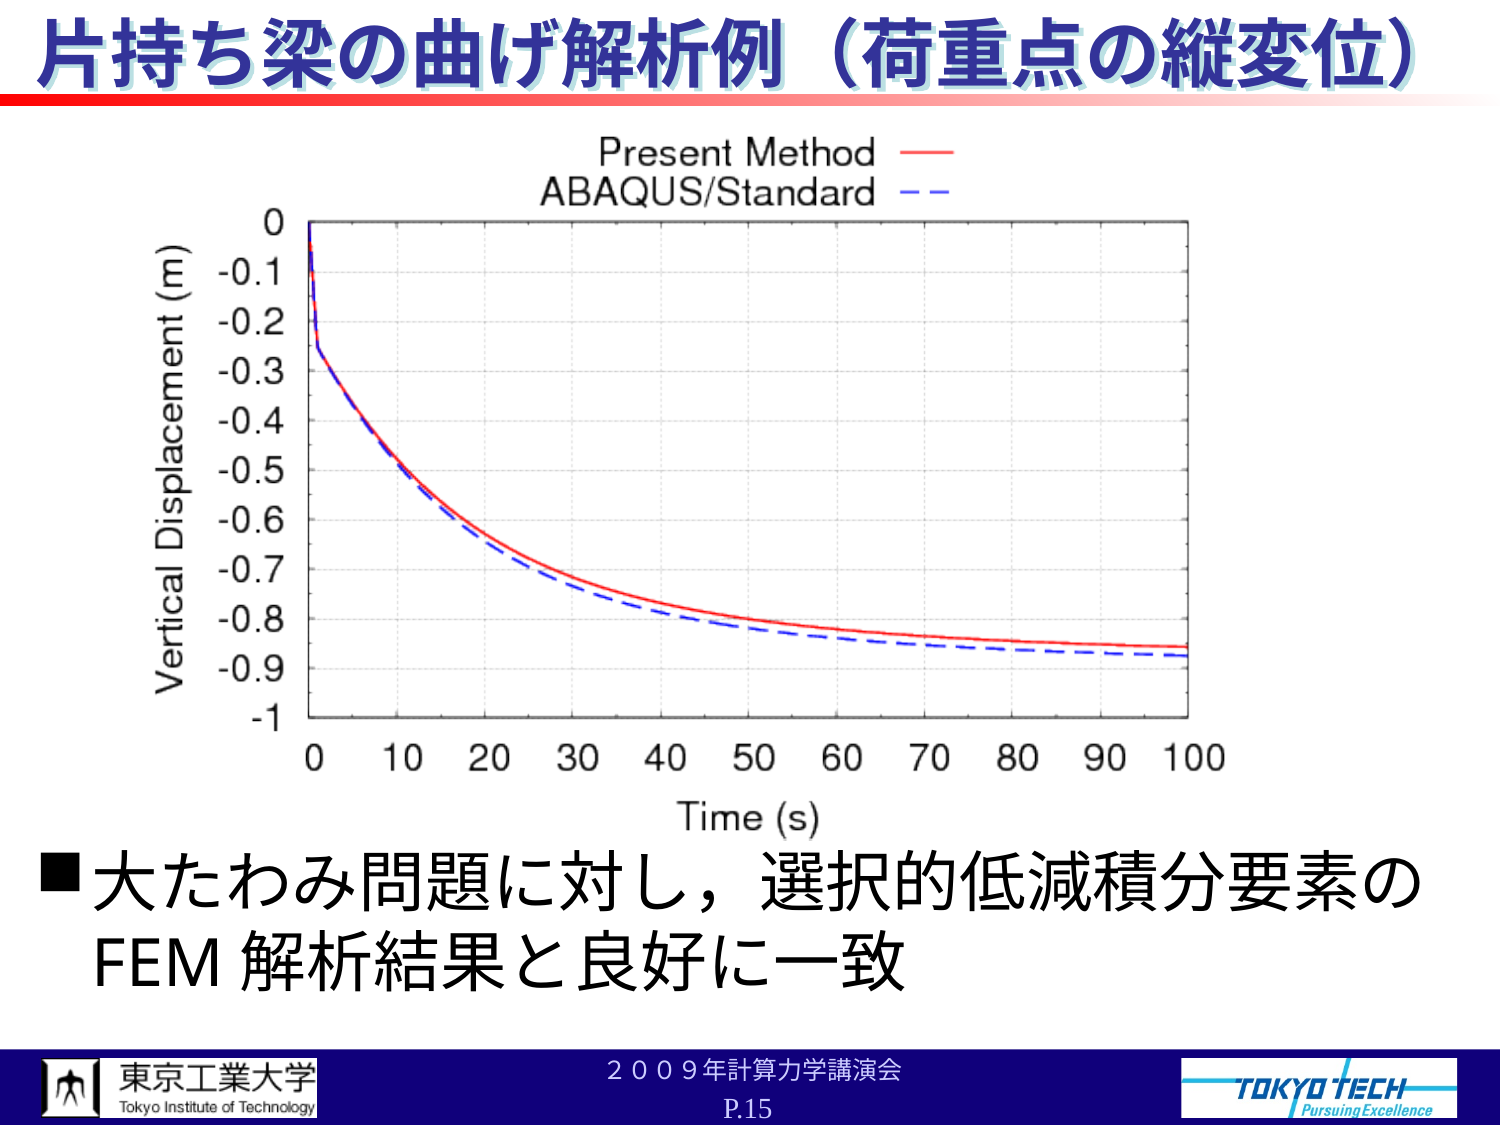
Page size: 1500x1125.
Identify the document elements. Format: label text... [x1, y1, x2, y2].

text_box 大たわみ問題に対し，選択的低減積分要素のFEM解析結果と良好に一致 [35, 840, 1500, 1047]
title 片持ち梁の曲げ解析例（荷重点の縦変位） [35, 5, 1500, 108]
picture [41, 1058, 317, 1118]
picture [99, 127, 1241, 841]
picture [1181, 1058, 1458, 1118]
